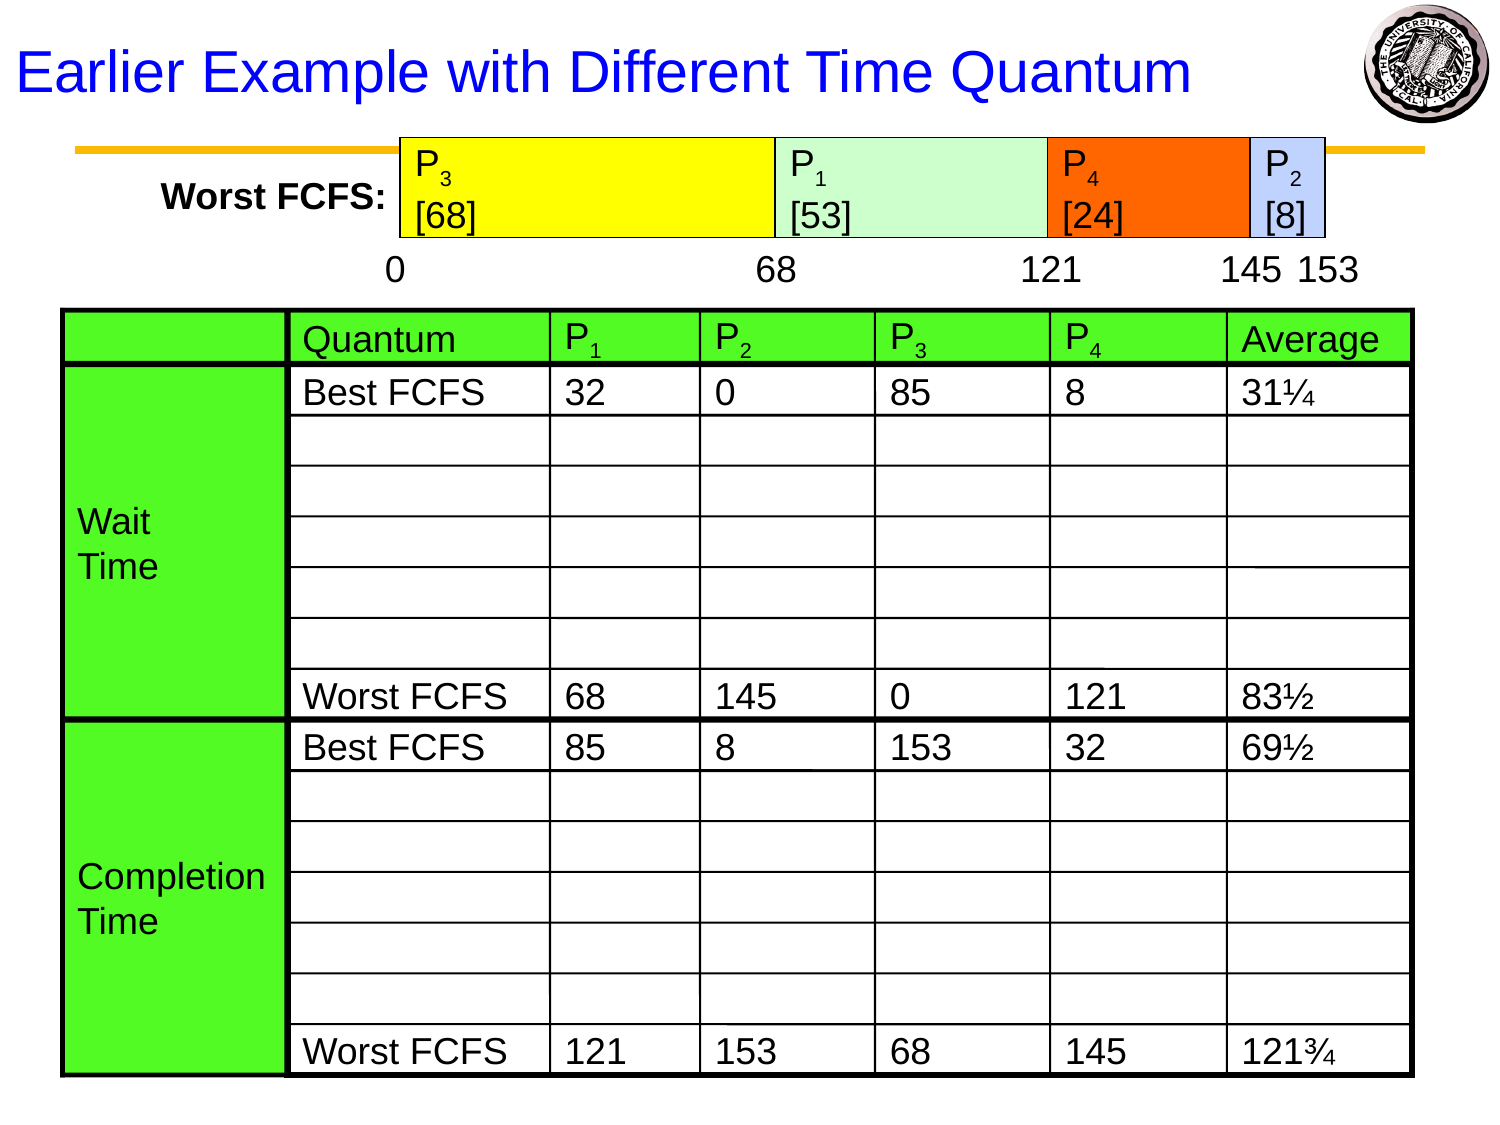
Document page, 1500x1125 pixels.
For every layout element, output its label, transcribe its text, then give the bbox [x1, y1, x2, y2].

text_box P4 [1051, 311, 1226, 361]
text_box Wait Time [63, 365, 282, 719]
text_box P2 [700, 311, 874, 361]
text_box Average [1227, 311, 1412, 362]
picture [1350, 113, 1500, 127]
text_box Completion Time [63, 720, 281, 1074]
text_box [63, 311, 287, 364]
text_box P3 [875, 311, 1050, 361]
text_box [144, 137, 1376, 295]
title Earlier Example with Different Time Quantum [0, 24, 1500, 113]
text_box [287, 363, 1413, 1076]
text_box P1 [550, 311, 699, 361]
text_box Quantum [288, 311, 549, 361]
picture [1350, 0, 1500, 24]
